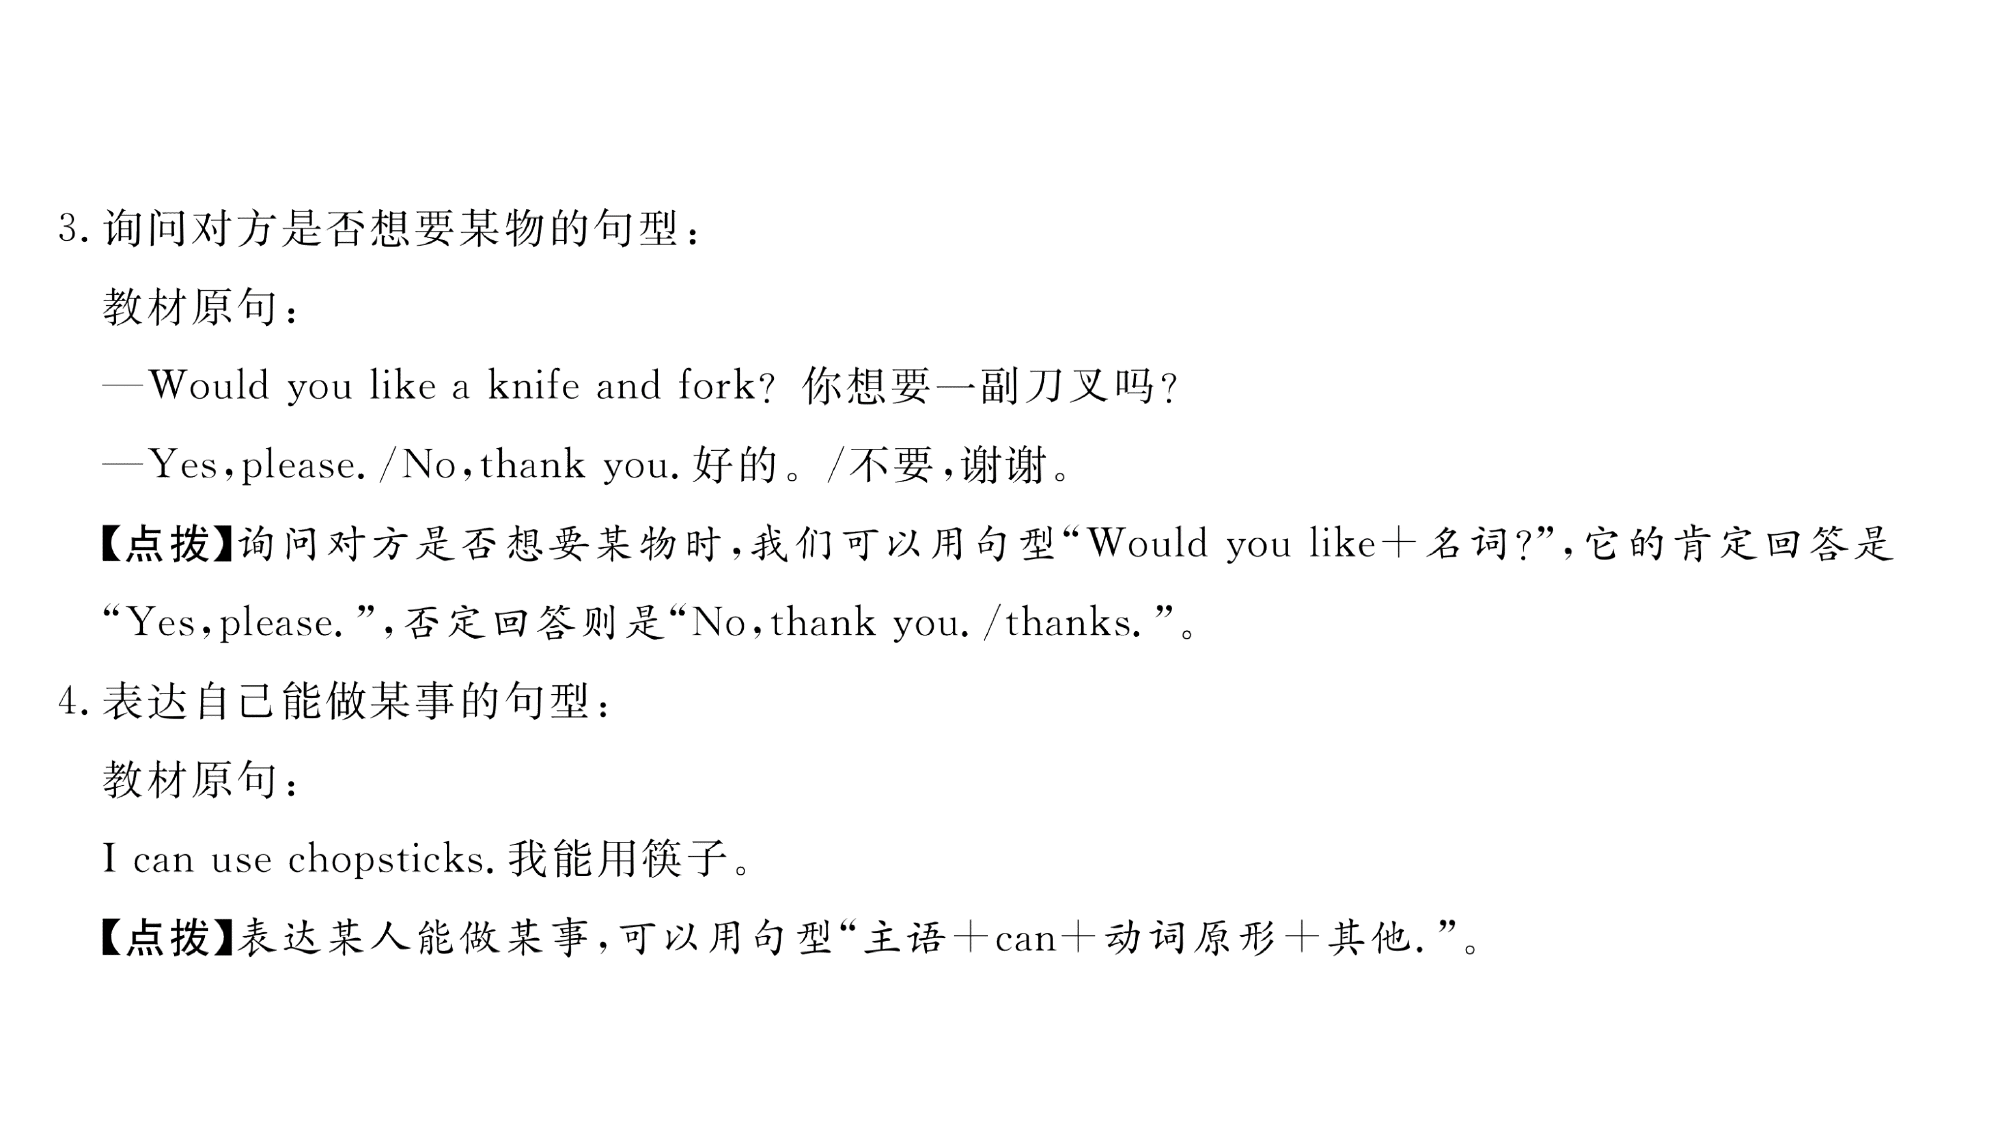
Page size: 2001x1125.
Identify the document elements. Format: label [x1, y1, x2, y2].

picture [55, 177, 1945, 966]
